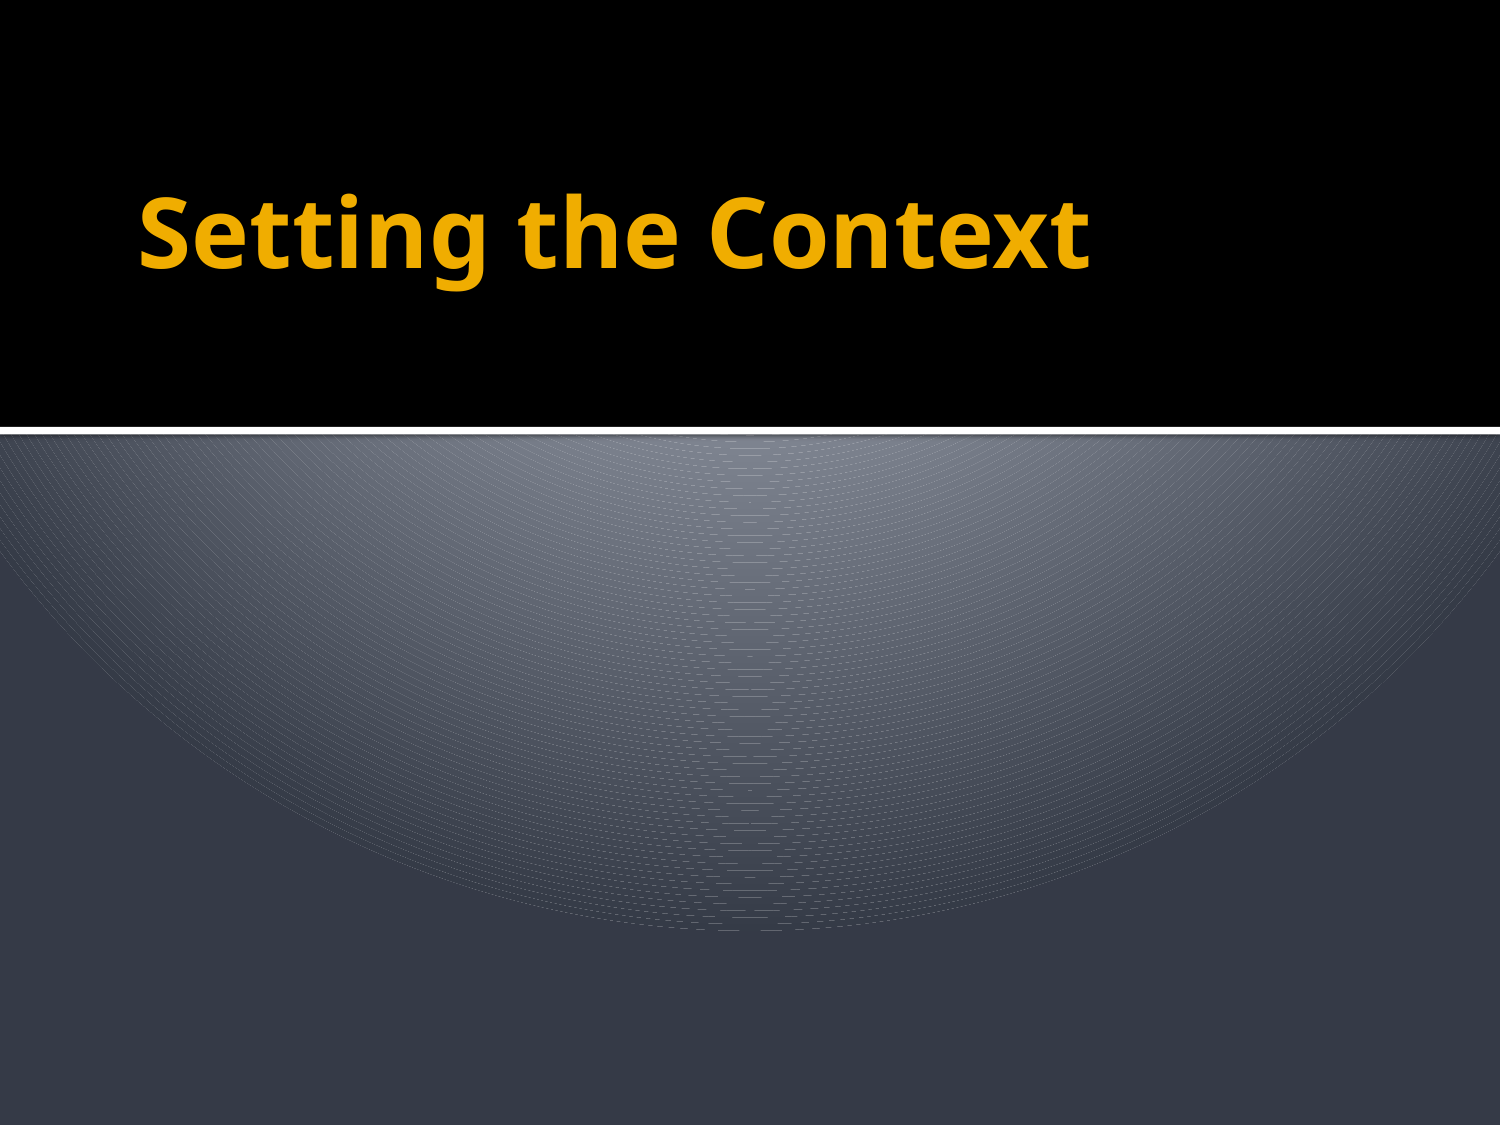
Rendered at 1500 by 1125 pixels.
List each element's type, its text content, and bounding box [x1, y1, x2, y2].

title Setting the Context [123, 19, 1438, 288]
